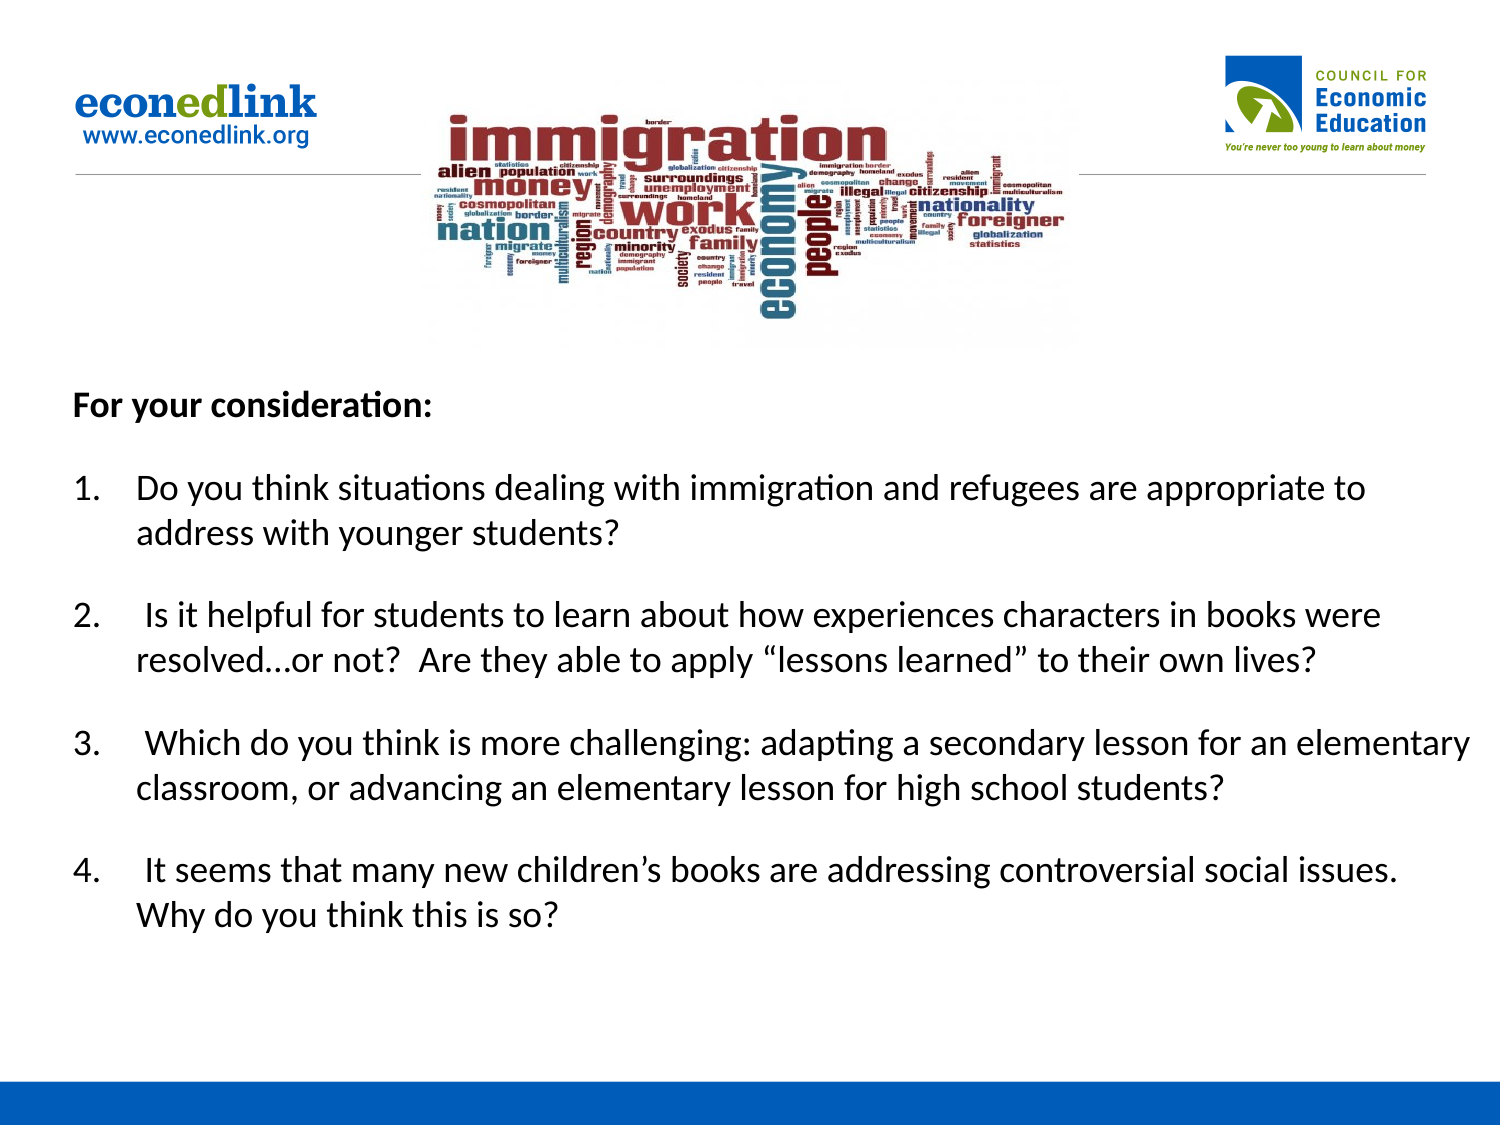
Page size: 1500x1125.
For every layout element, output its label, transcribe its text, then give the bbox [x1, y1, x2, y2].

list For your consideration: Do you think situations dealing with immigration and refugees are appropriate to address with younger students? Is it helpful for students to learn about how experiences characters in books were resolved…or not? Are they able to apply “lessons learned” to their own lives? Which do you think is more challenging: adapting a secondary lesson for an elementary classroom, or advancing an elementary lesson for high school students? It seems that many new children’s books are addressing controversial social issues. Why do you think this is so? [57, 372, 1500, 915]
picture [0, 0, 1500, 1125]
